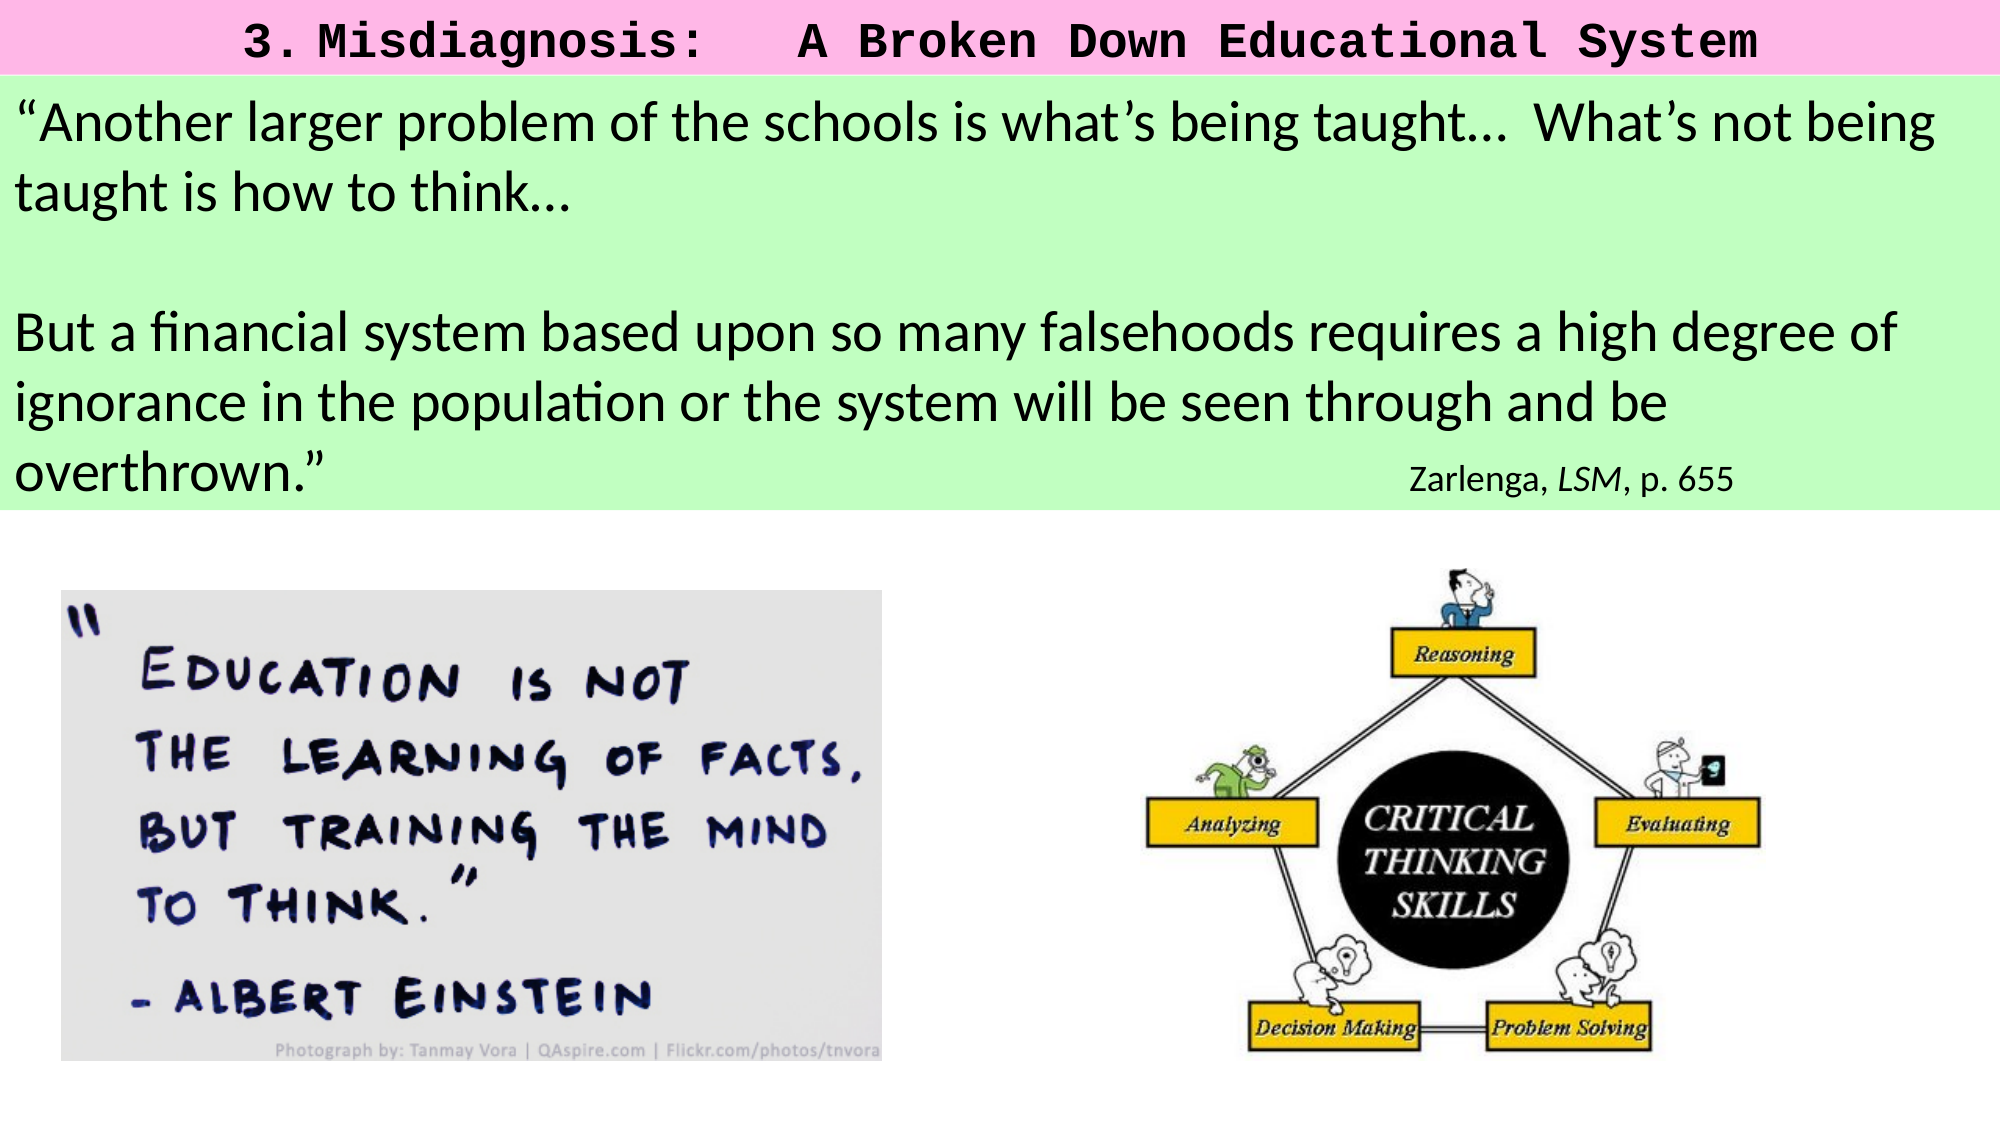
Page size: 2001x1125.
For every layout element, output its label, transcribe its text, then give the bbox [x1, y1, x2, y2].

picture [61, 590, 883, 1061]
text_box “Another larger problem of the schools is what’s being taught… What’s not being taught is how to think… But a financial system based upon so many falsehoods requires a high degree of ignorance in the population or the system will be seen through and be overthrown.” Zarlenga, LSM, p. 655 [0, 75, 2000, 511]
picture [1140, 568, 1766, 1061]
text_box Misdiagnosis: A Broken Down Educational System [0, 0, 2000, 75]
